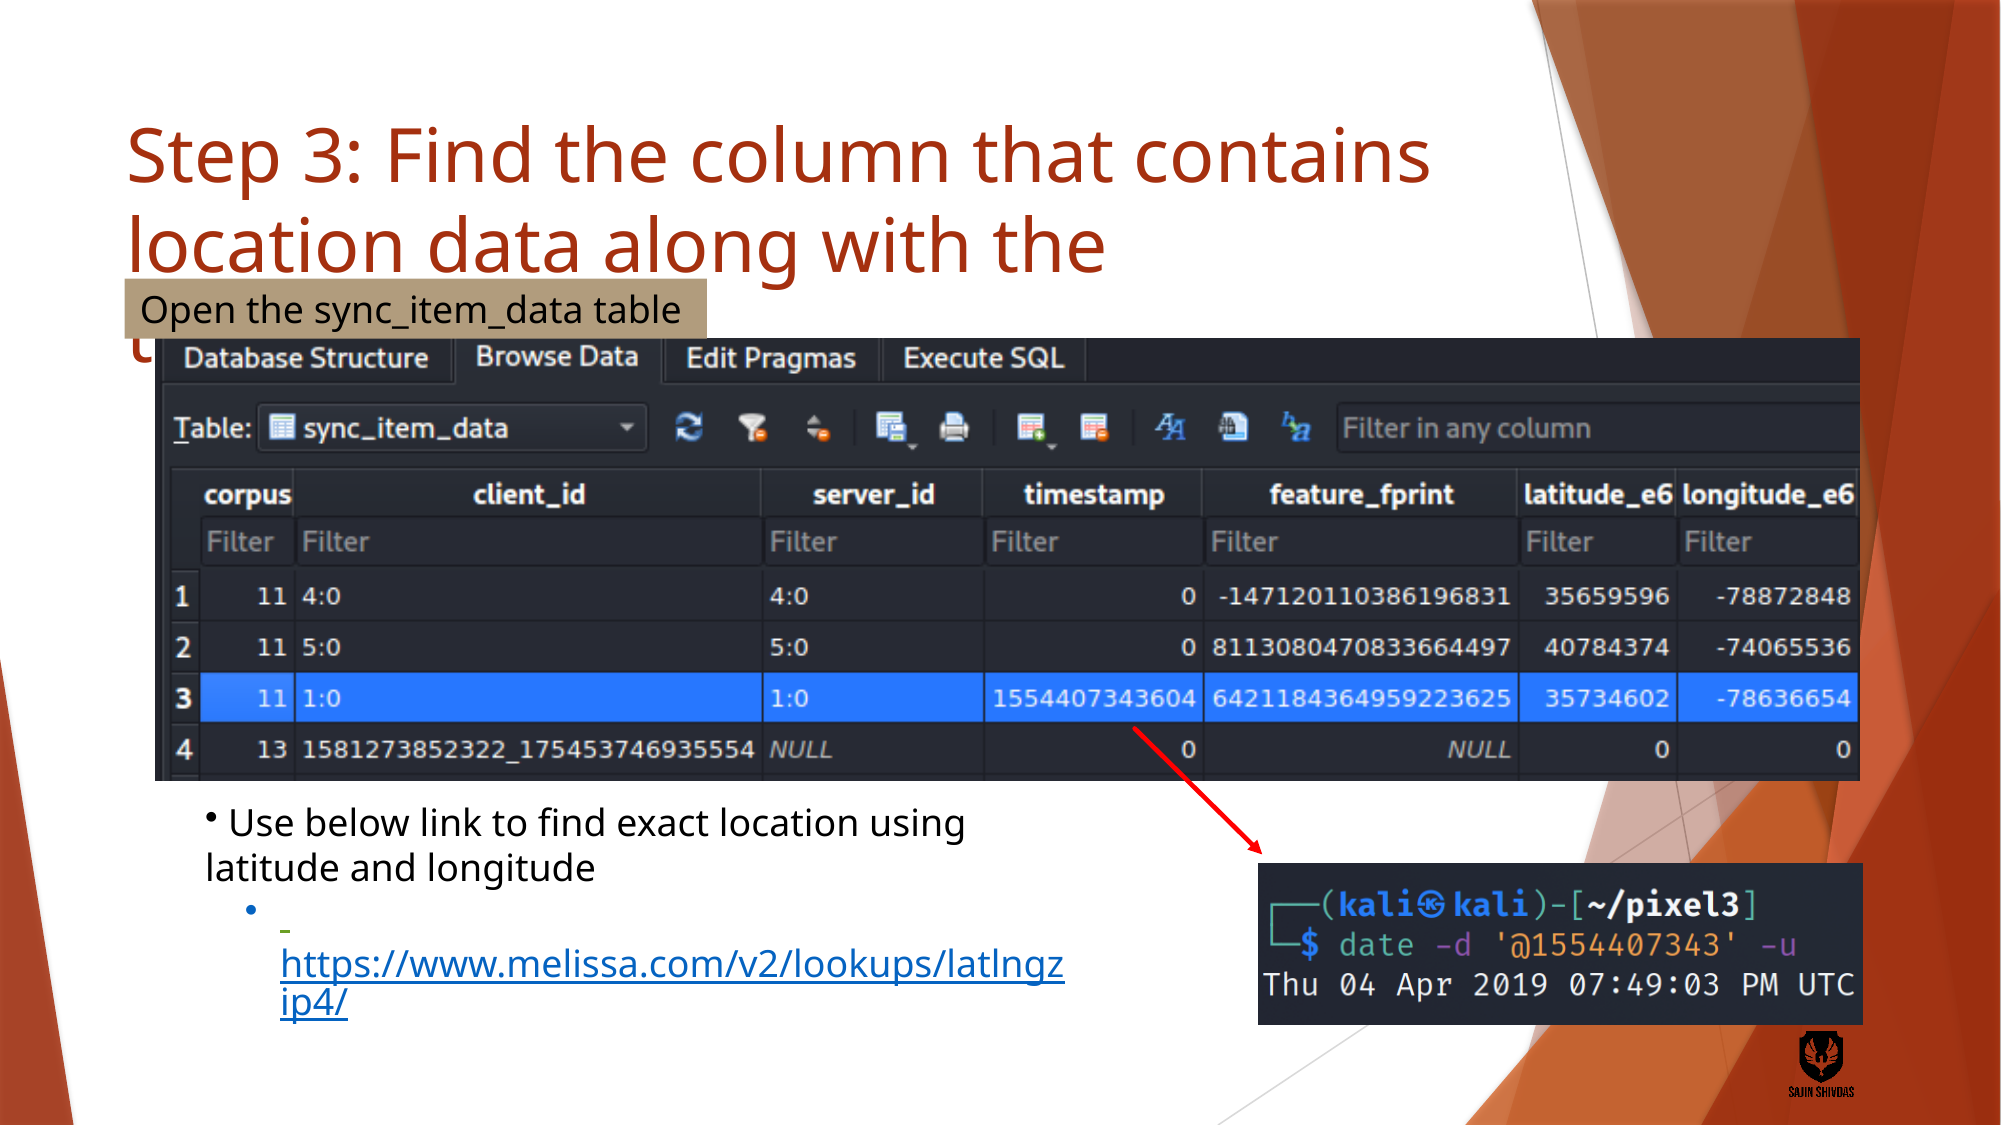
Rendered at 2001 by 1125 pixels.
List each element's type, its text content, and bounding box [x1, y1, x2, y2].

picture [155, 337, 1860, 781]
text_box Use below link to find exact location using latitude and longitude​ https://www.melissa.com/v2/lookups/latlngzip4/​ ​ [190, 792, 1090, 1089]
text_box Open the sync_item_data table [124, 278, 707, 339]
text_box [1134, 727, 1263, 855]
title Step 3: Find the column that contains location data along with the timestamp [111, 99, 1522, 317]
picture [1257, 862, 1864, 1106]
